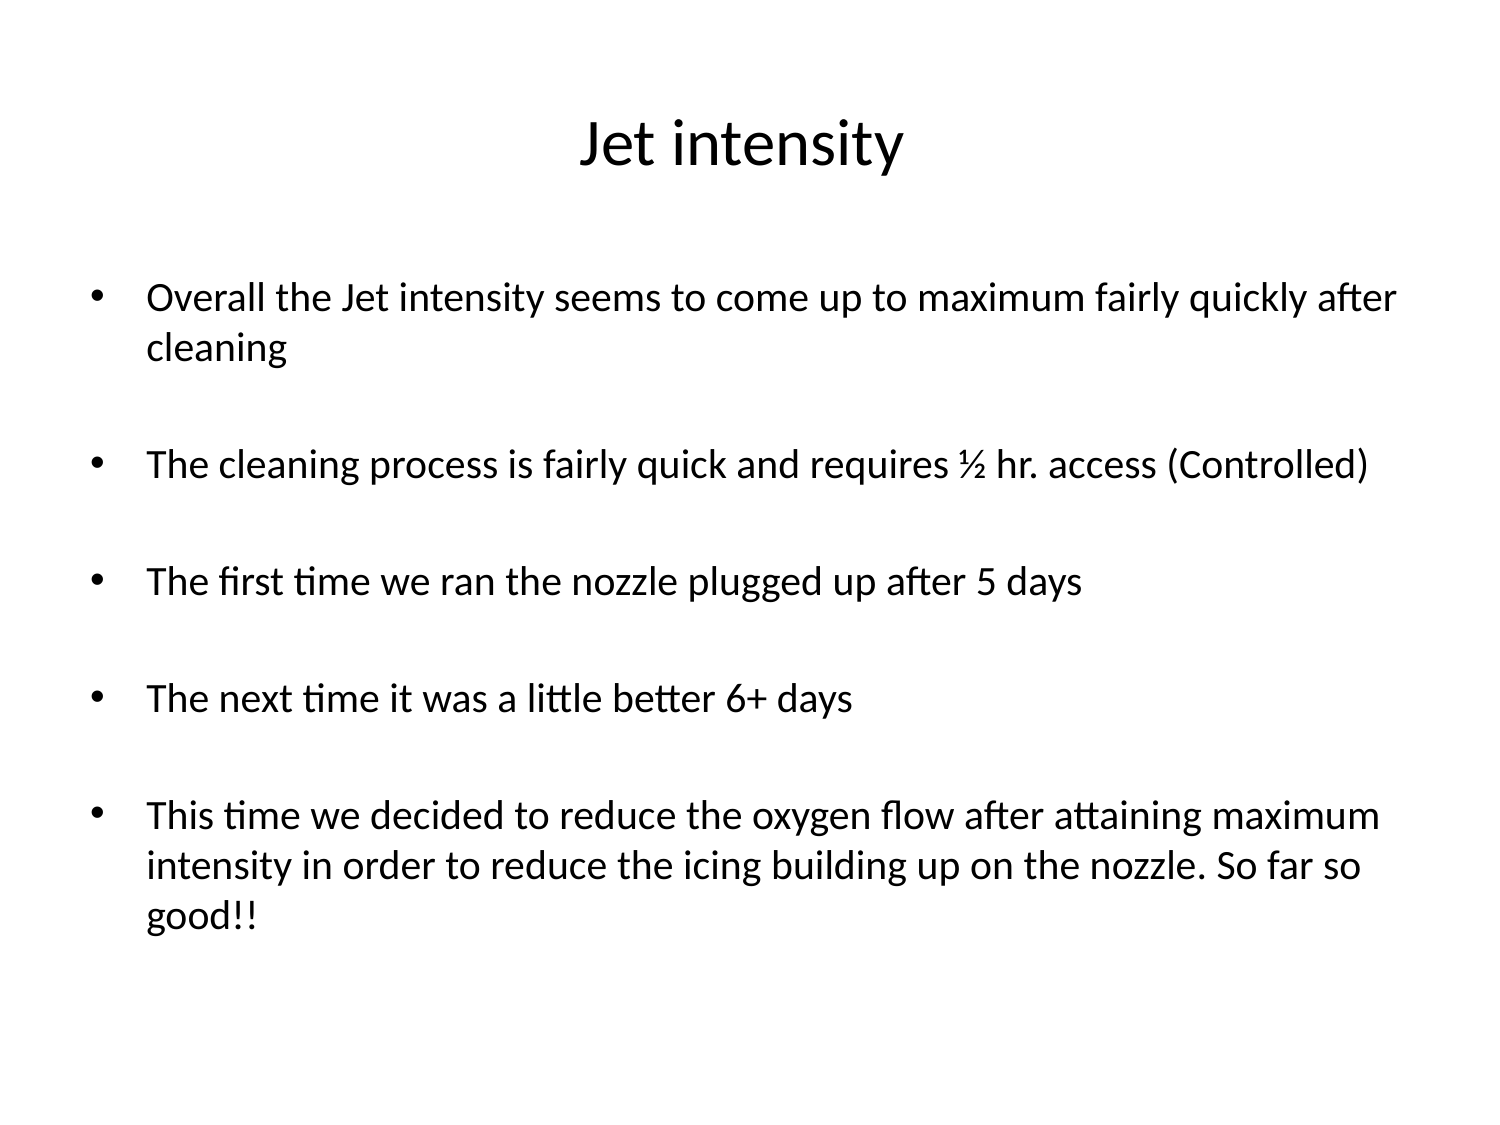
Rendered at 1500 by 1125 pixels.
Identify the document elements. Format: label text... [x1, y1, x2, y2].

title Jet intensity [75, 45, 1425, 233]
list Overall the Jet intensity seems to come up to maximum fairly quickly after cleaning The cleaning process is fairly quick and requires ½ hr. access (Controlled) The first time we ran the nozzle plugged up after 5 days The next time it was a little better 6+ days This time we decided to reduce the oxygen flow after attaining maximum intensity in order to reduce the icing building up on the nozzle. So far so good!! [75, 262, 1425, 1005]
